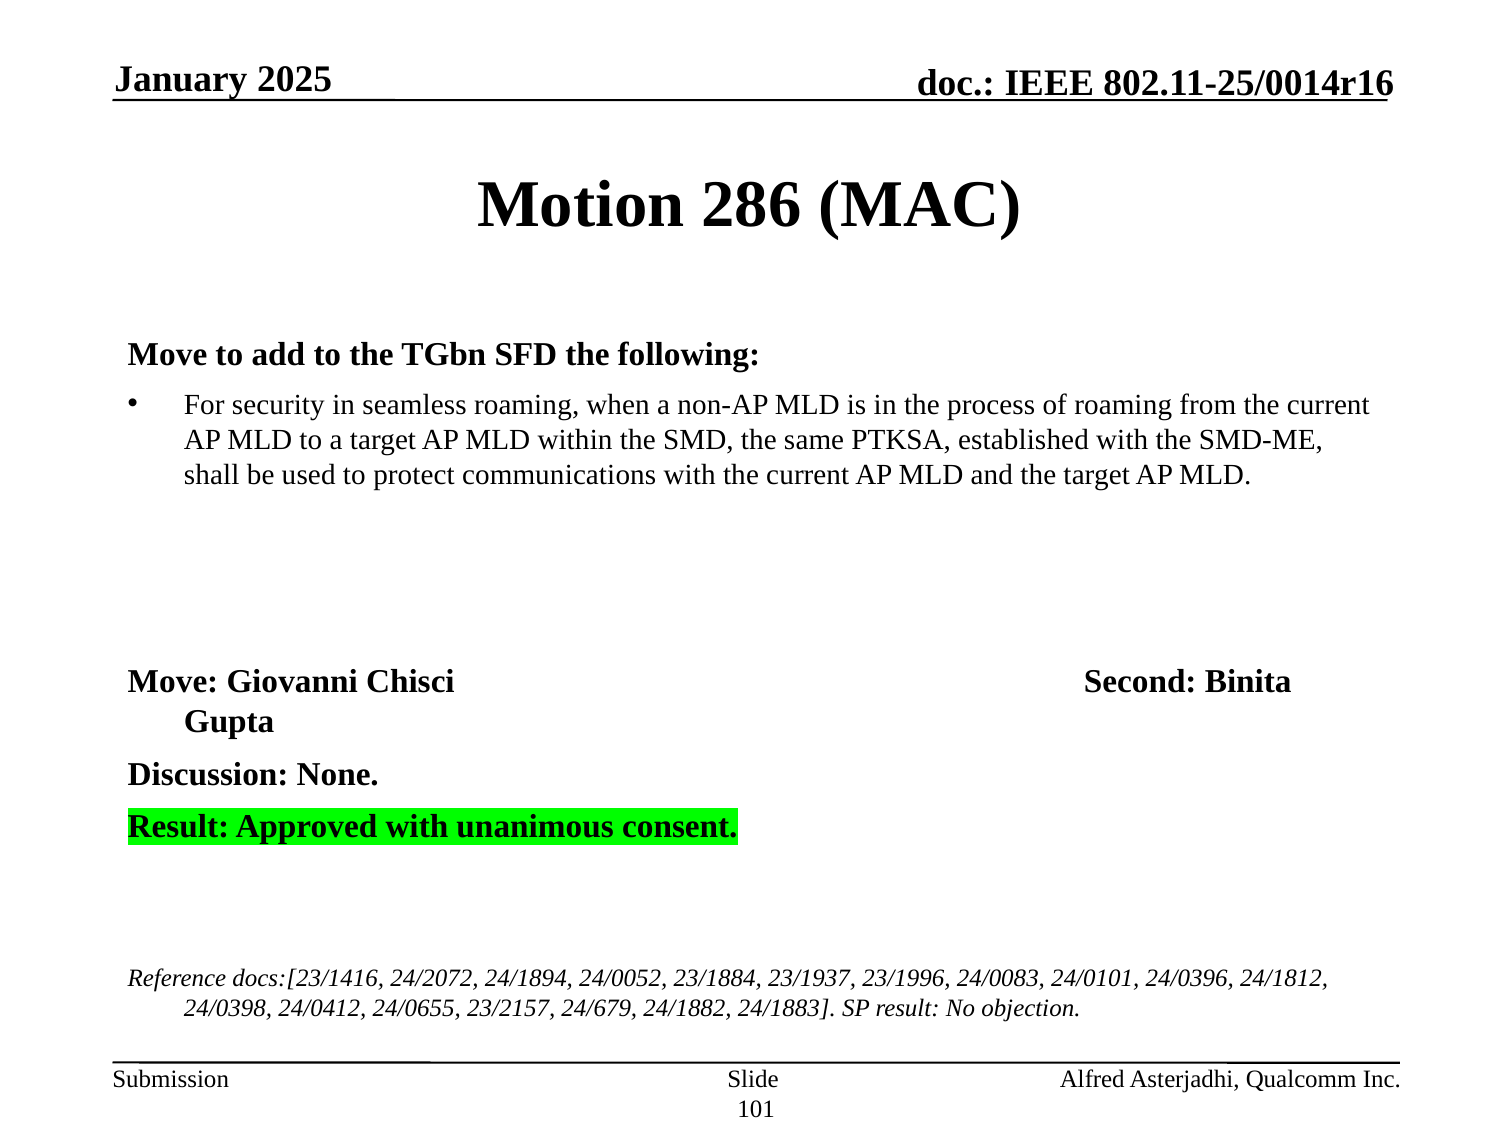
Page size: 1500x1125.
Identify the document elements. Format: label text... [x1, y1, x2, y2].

footer Alfred Asterjadhi, Qualcomm Inc. [878, 1061, 1402, 1093]
list Move to add to the TGbn SFD the following: For security in seamless roaming, when a non-AP MLD is in the process of roaming from the current AP MLD to a target AP MLD within the SMD, the same PTKSA, established with the SMD-ME, shall be used to protect communications with the current AP MLD and the target AP MLD. Move: Giovanni Chisci Second: Binita Gupta Discussion: None. Result: Approved with unanimous consent. Reference docs:[23/1416, 24/2072, 24/1894, 24/0052, 23/1884, 23/1937, 23/1996, 24/0083, 24/0101, 24/0396, 24/1812, 24/0398, 24/0412, 24/0655, 23/2157, 24/679, 24/1882, 24/1883]. SP result: No objection. [112, 324, 1388, 1000]
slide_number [114, 54, 423, 100]
slide_number Slide 101 [712, 1061, 800, 1123]
title Motion 286 (MAC) [112, 112, 1388, 288]
